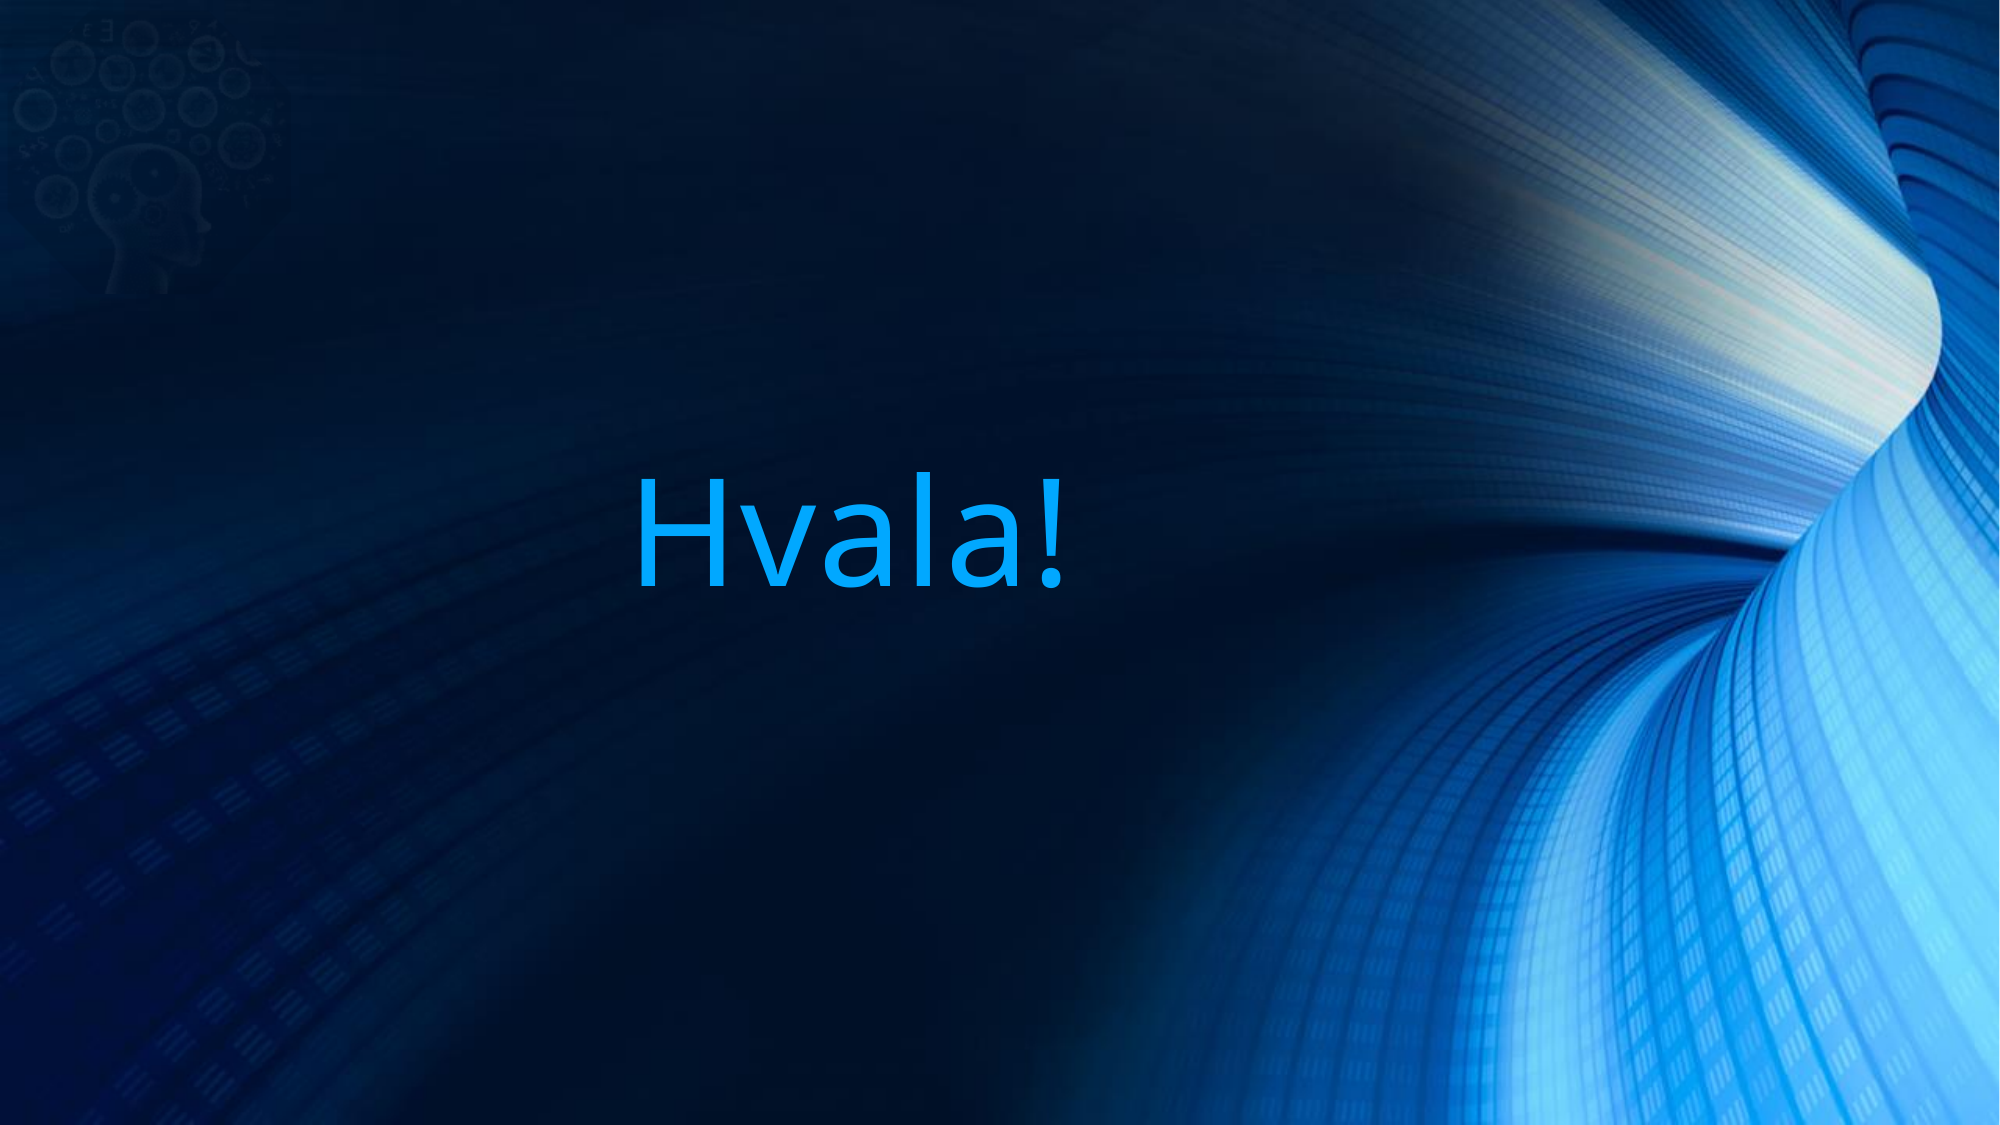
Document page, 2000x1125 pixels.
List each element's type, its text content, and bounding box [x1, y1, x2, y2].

picture [0, 0, 2000, 1125]
title Hvala! [174, 299, 1525, 775]
